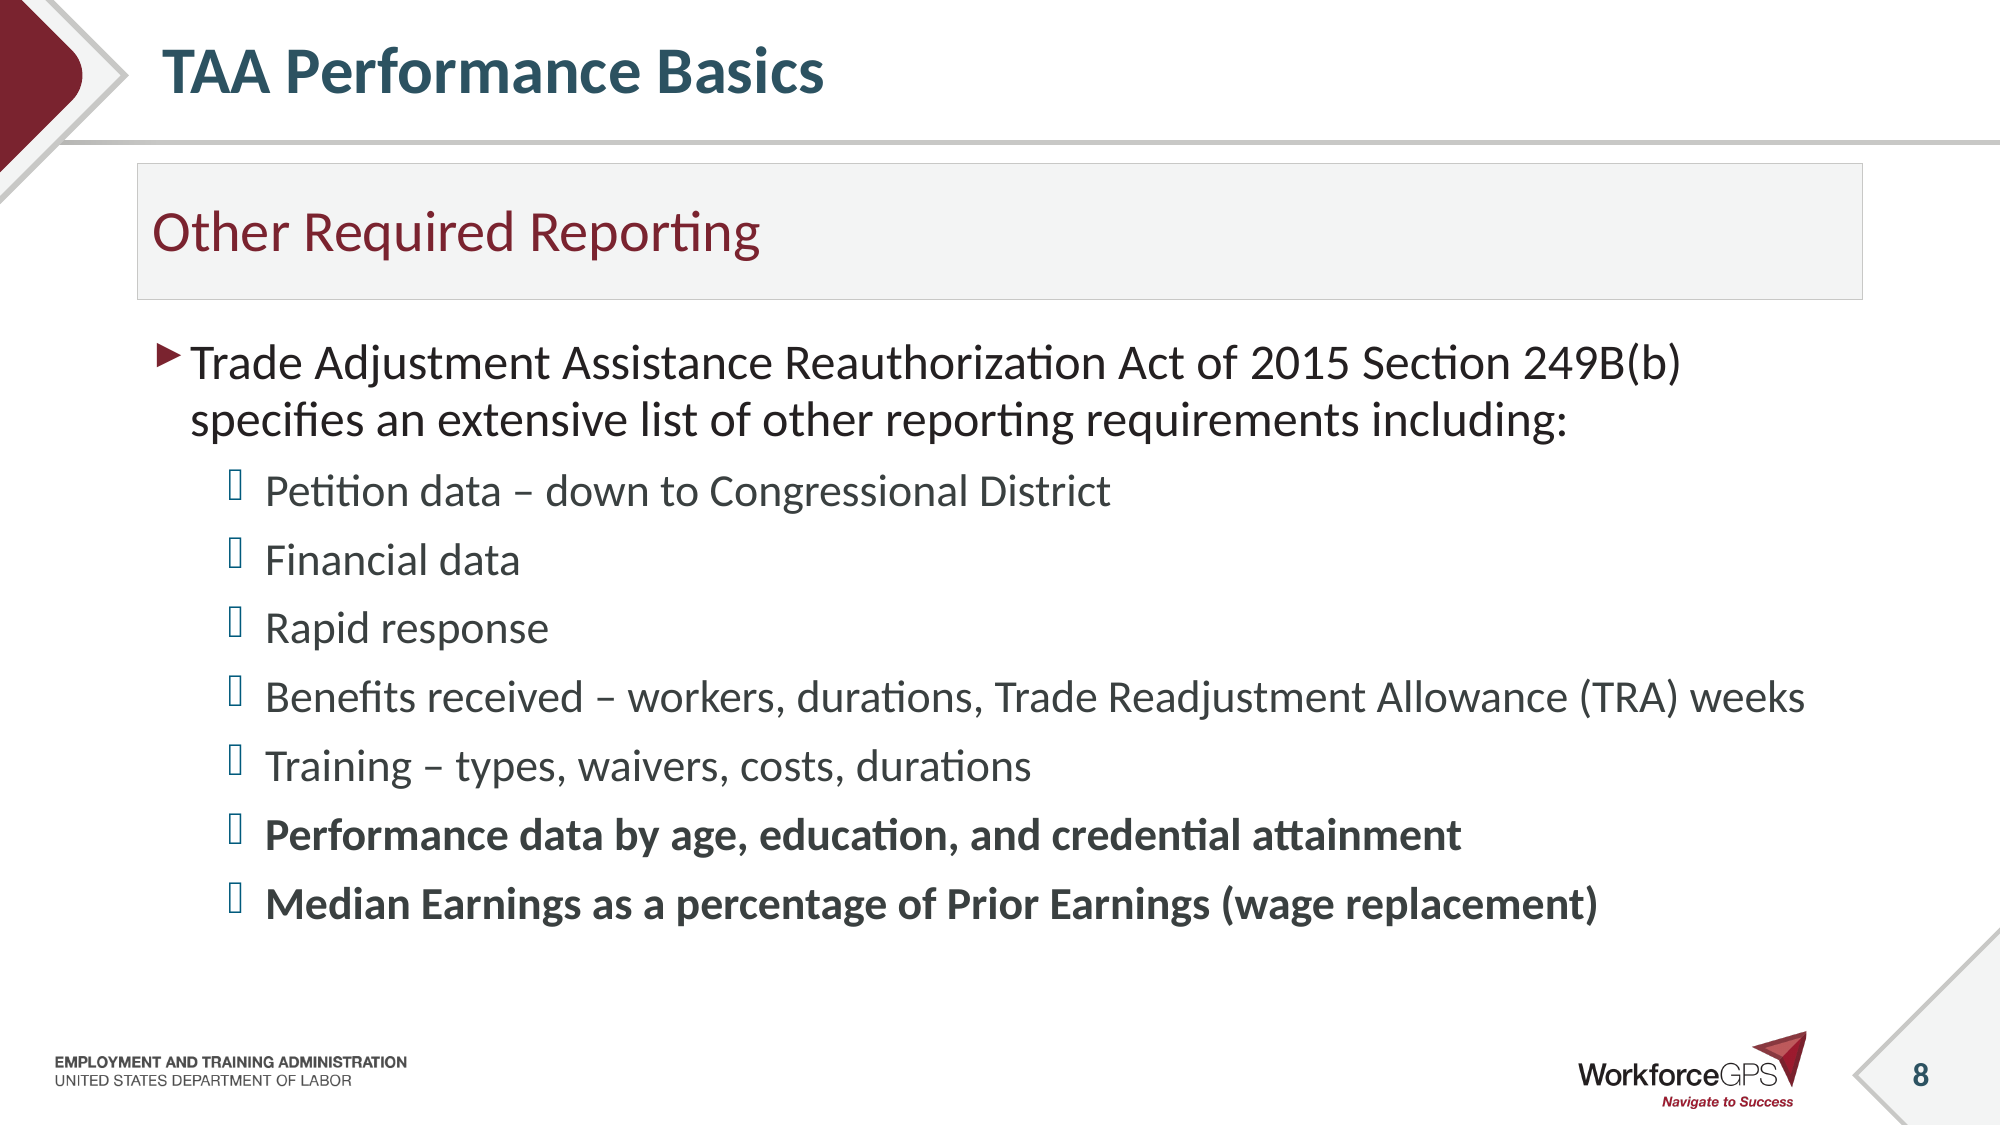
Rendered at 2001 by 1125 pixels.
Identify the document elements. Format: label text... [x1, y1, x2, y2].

title TAA Performance Basics [132, 7, 1950, 137]
list Other Required Reporting [137, 163, 1863, 300]
slide_number 8 [1867, 1042, 1975, 1103]
list Trade Adjustment Assistance Reauthorization Act of 2015 Section 249B(b) specifies an extensive list of other reporting requirements including: Petition data – down to Congressional District Financial data Rapid response Benefits received – workers, durations, Trade Readjustment Allowance (TRA) weeks Training – types, waivers, costs, durations Performance data by age, education, and credential attainment Median Earnings as a percentage of Prior Earnings (wage replacement) [137, 326, 1863, 1016]
